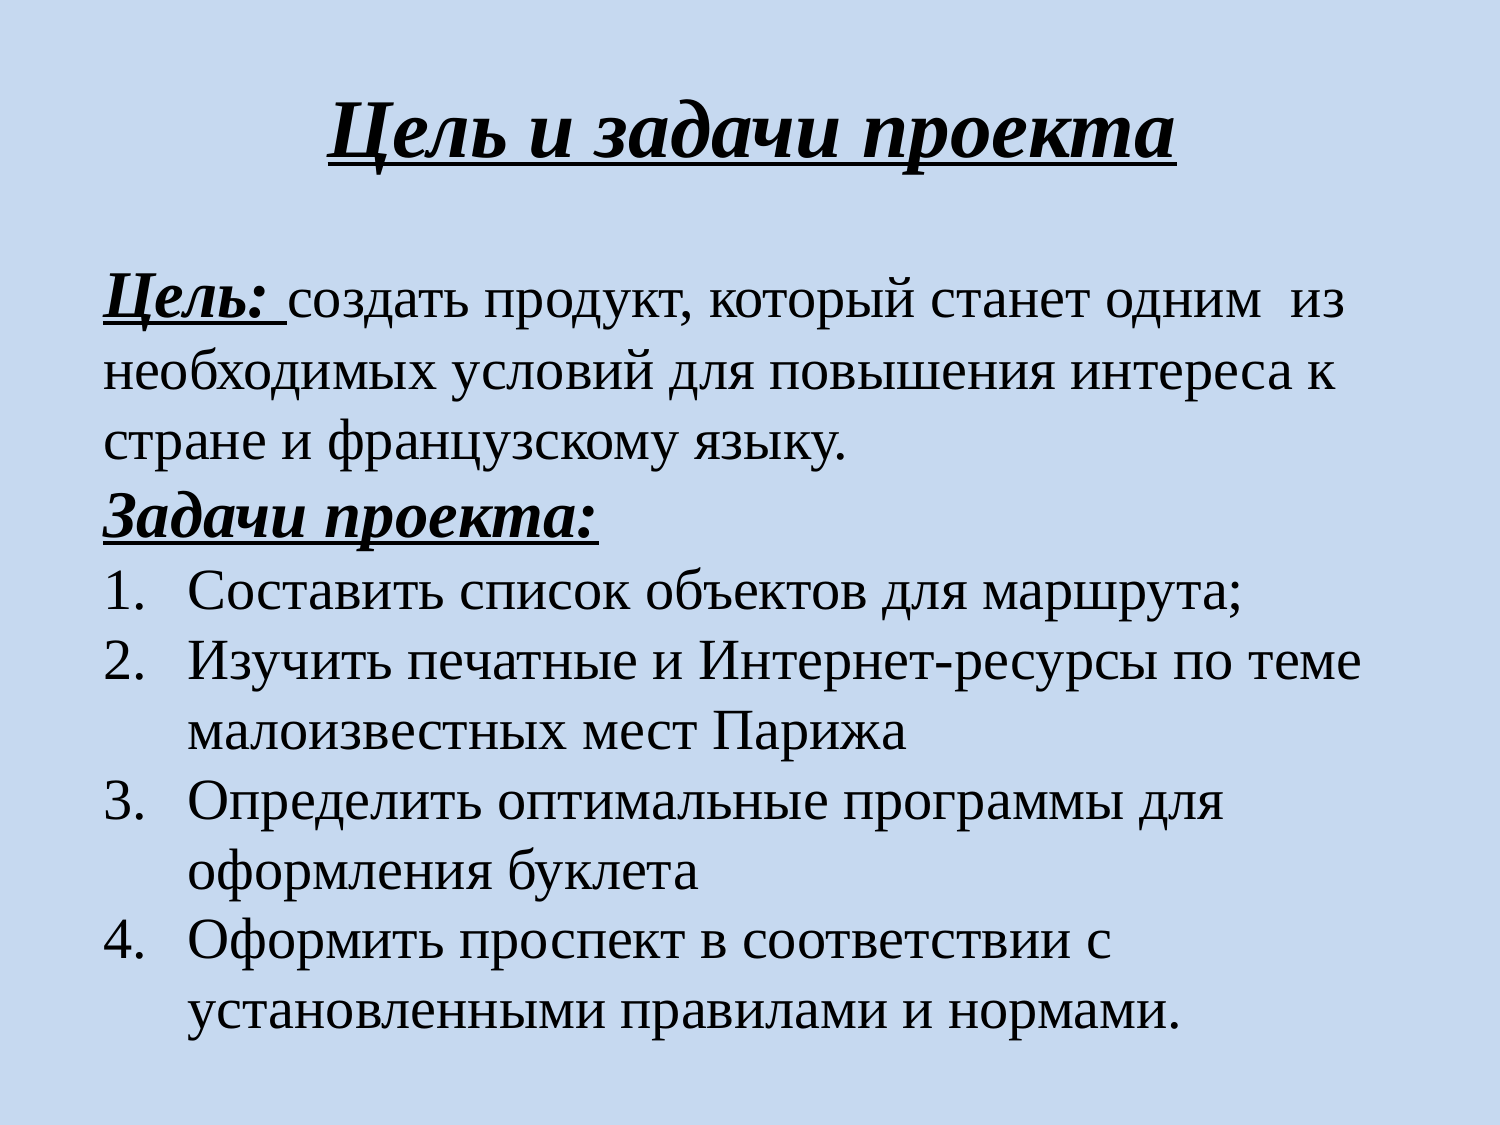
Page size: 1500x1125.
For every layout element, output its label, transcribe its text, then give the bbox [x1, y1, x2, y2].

text_box Цель и задачи проекта [312, 66, 1208, 182]
text_box Цель: создать продукт, который станет одним из необходимых условий для повышения интереса к стране и французскому языку. Задачи проекта: Составить список объектов для маршрута; Изучить печатные и Интернет-ресурсы по теме малоизвестных мест Парижа Определить оптимальные программы для оформления буклета Оформить проспект в соответствии с установленными правилами и нормами. [88, 243, 1400, 1048]
